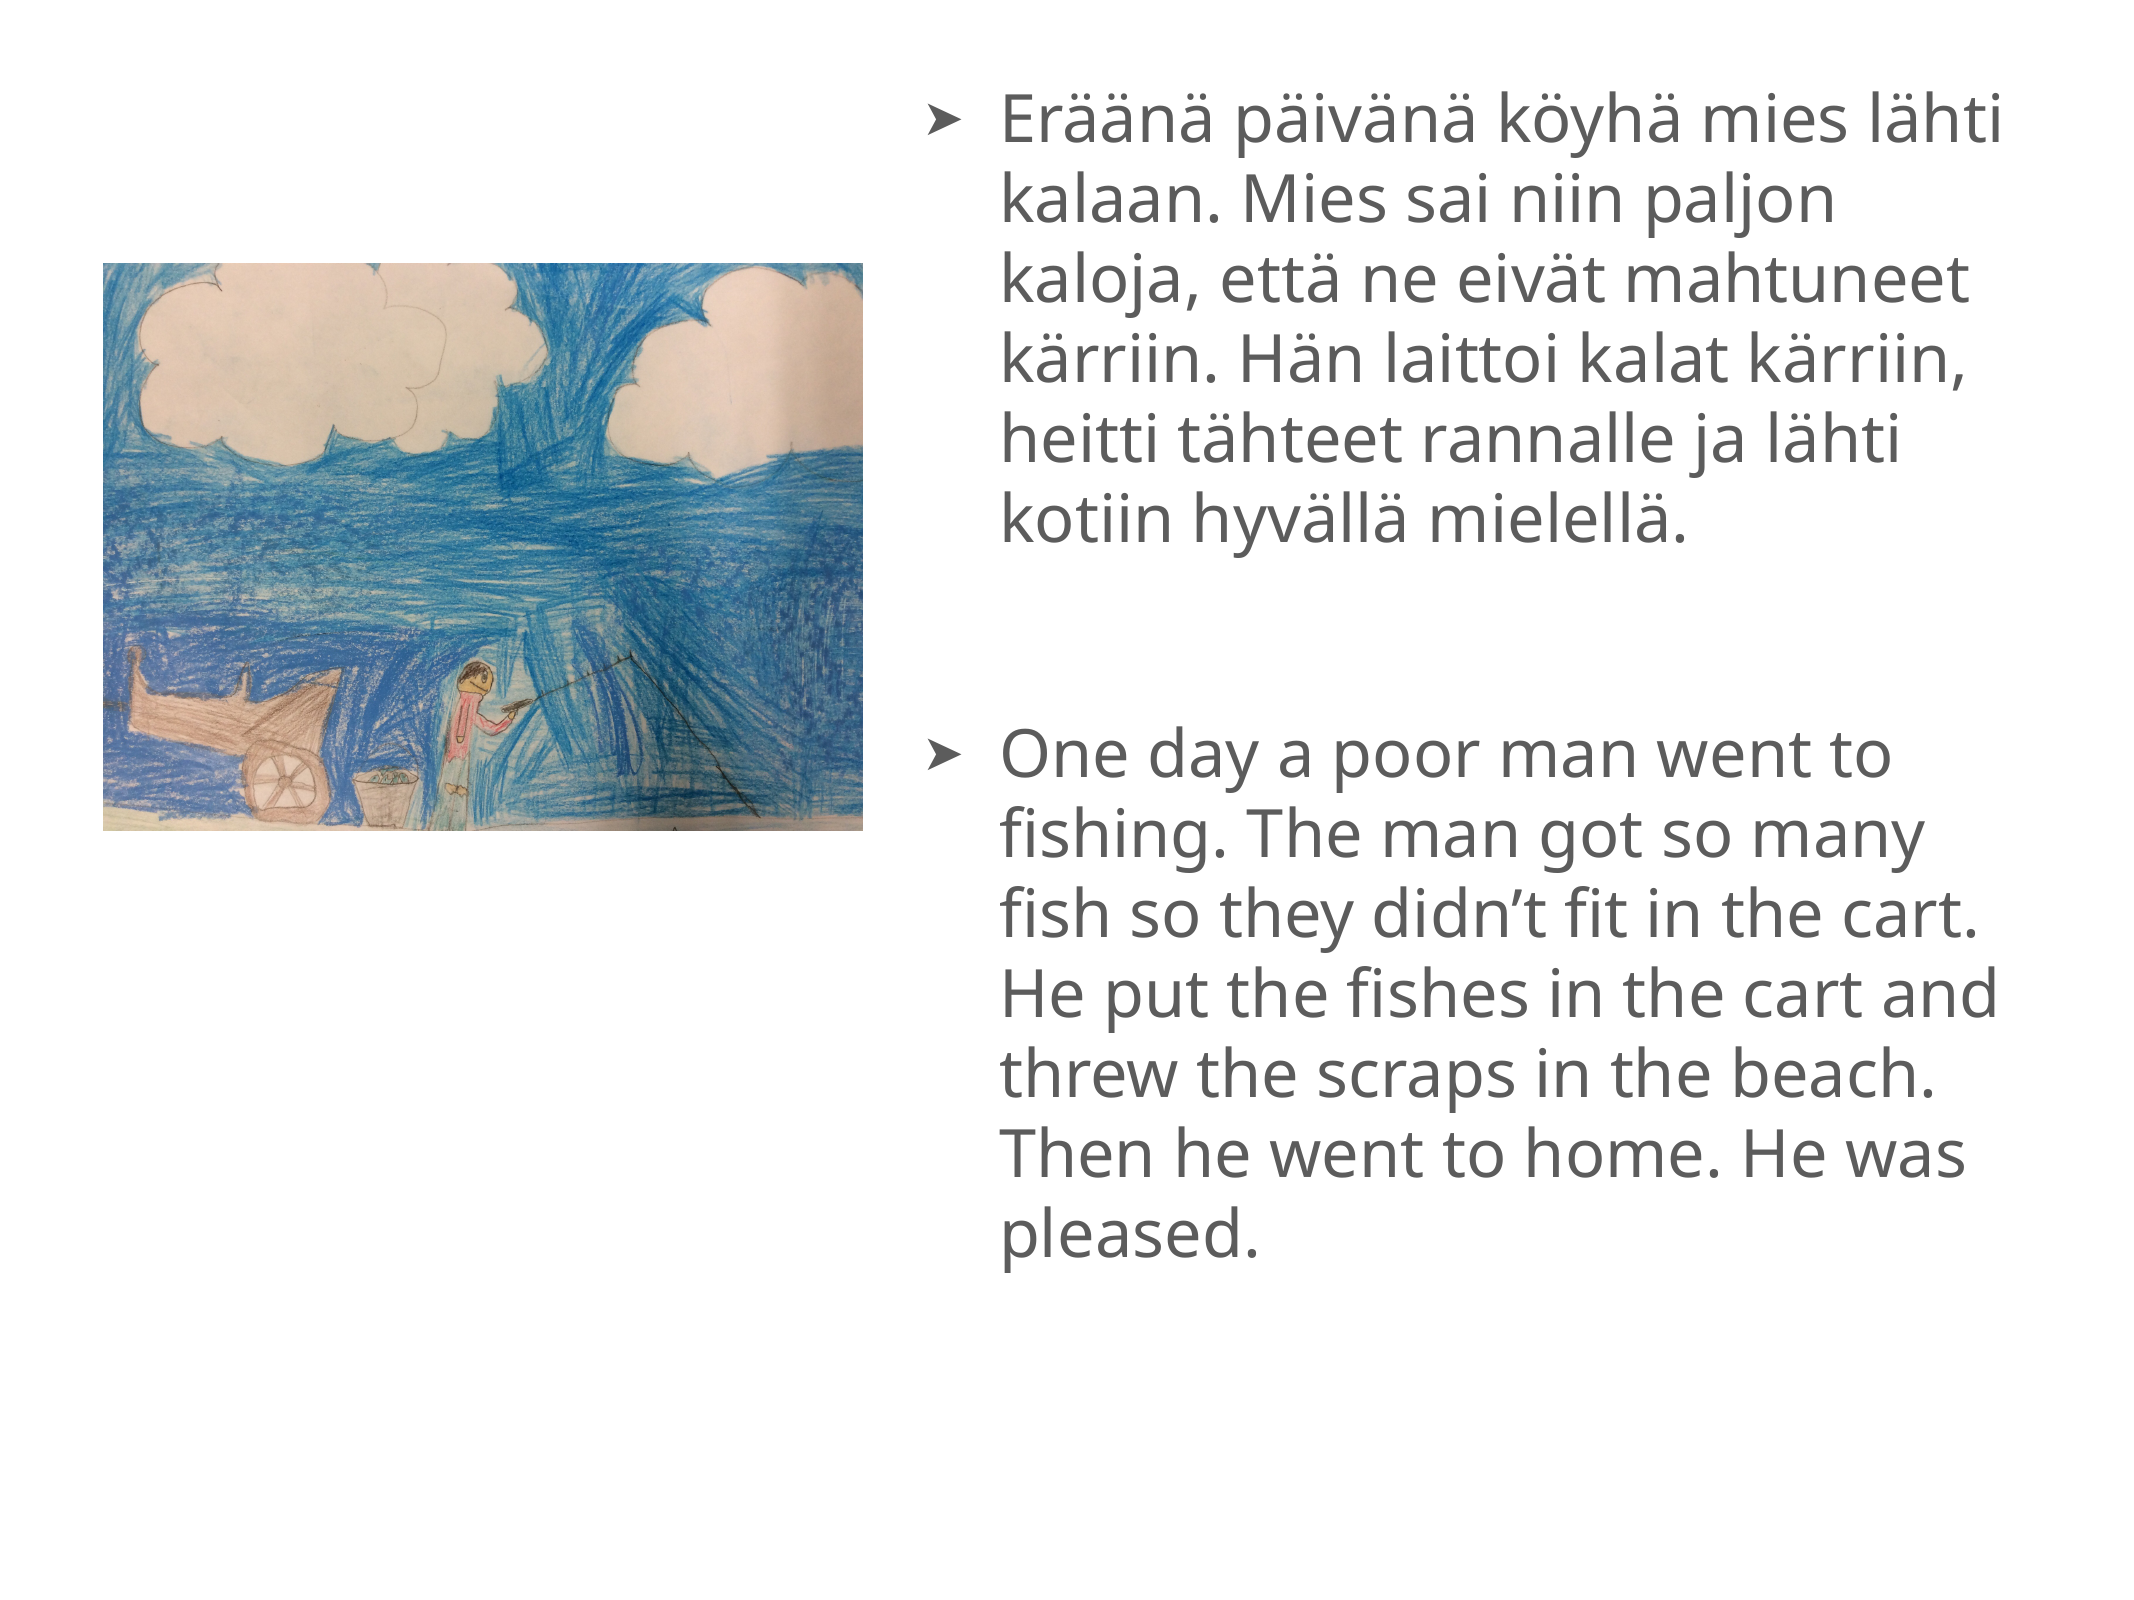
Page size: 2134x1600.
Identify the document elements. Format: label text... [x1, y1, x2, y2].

list Eräänä päivänä köyhä mies lähti kalaan. Mies sai niin paljon kaloja, että ne eivät mahtuneet kärriin. Hän laittoi kalat kärriin, heitti tähteet rannalle ja lähti kotiin hyvällä mielellä. One day a poor man went to fishing. The man got so many fish so they didn’t fit in the cart. He put the fishes in the cart and threw the scraps in the beach. Then he went to home. He was pleased. [913, 67, 2041, 1482]
picture [103, 262, 863, 831]
